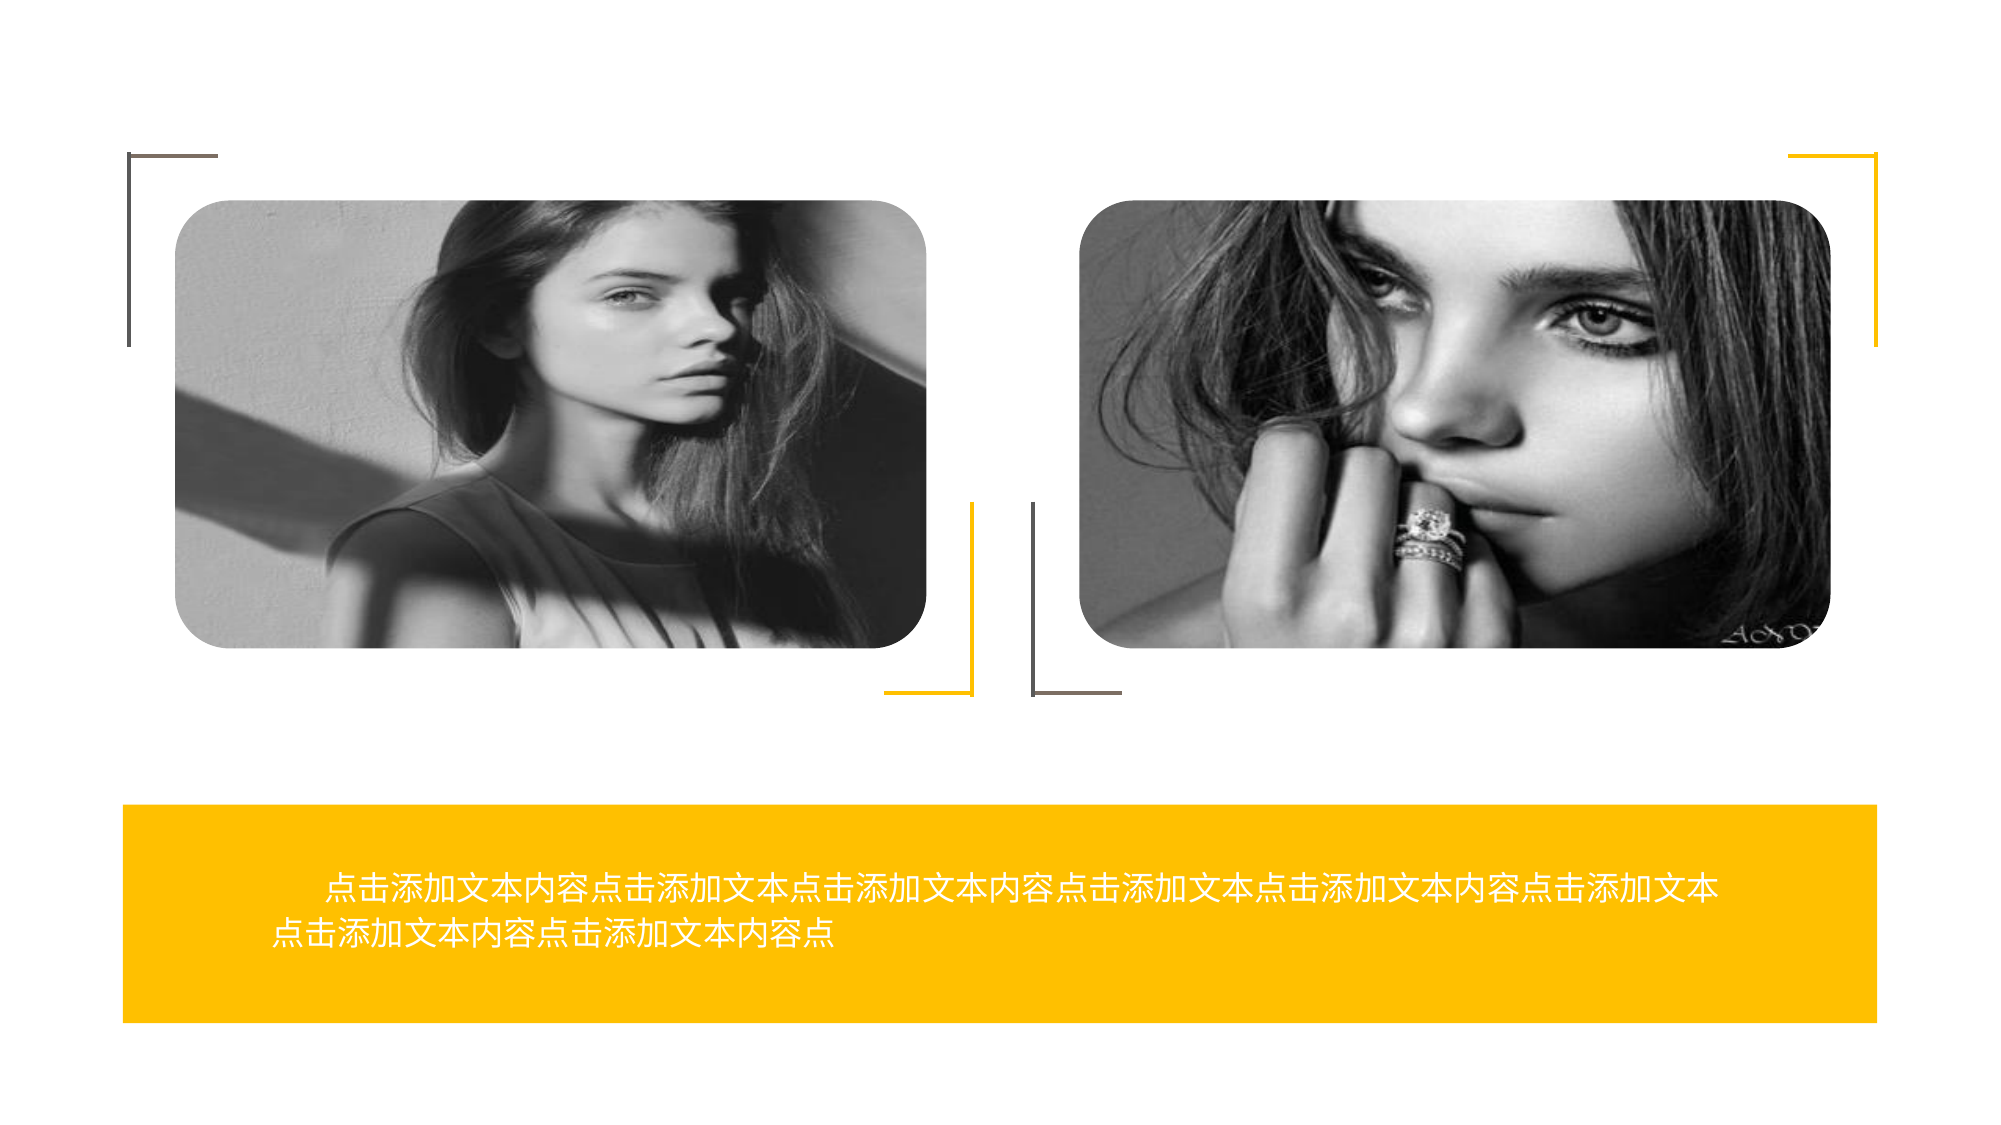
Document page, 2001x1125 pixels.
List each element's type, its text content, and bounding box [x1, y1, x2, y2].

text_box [128, 152, 973, 697]
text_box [1032, 152, 1877, 697]
text_box [122, 804, 1878, 1024]
text_box 点击添加文本内容点击添加文本点击添加文本内容点击添加文本点击添加文本内容点击添加文本点击添加文本内容点击添加文本内容点 [256, 853, 1744, 1006]
